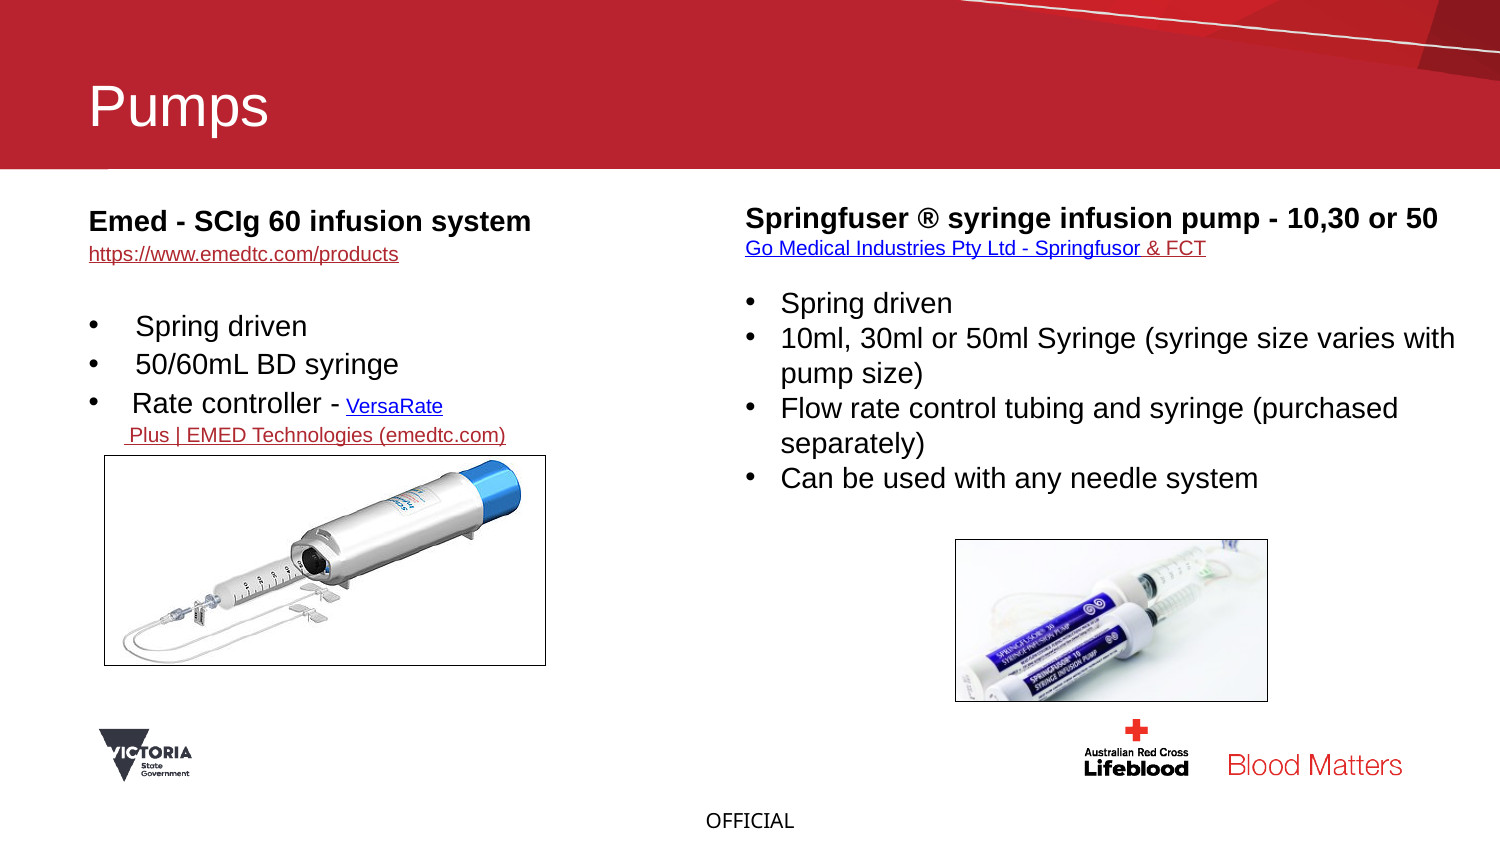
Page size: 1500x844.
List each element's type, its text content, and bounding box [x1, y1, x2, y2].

list Emed - SCIg 60 infusion system https://www.emedtc.com/products Spring driven 50/60mL BD syringe Rate controller - VersaRate Plus | EMED Technologies (emedtc.com) [88, 199, 750, 702]
title Pumps [88, 33, 1270, 166]
picture [0, 0, 1500, 844]
list Springfuser ® syringe infusion pump - 10,30 or 50 Go Medical Industries Pty Ltd - Springfusor & FCT Spring driven 10ml, 30ml or 50ml Syringe (syringe size varies with pump size) Flow rate control tubing and syringe (purchased separately) Can be used with any needle system [745, 199, 1474, 663]
